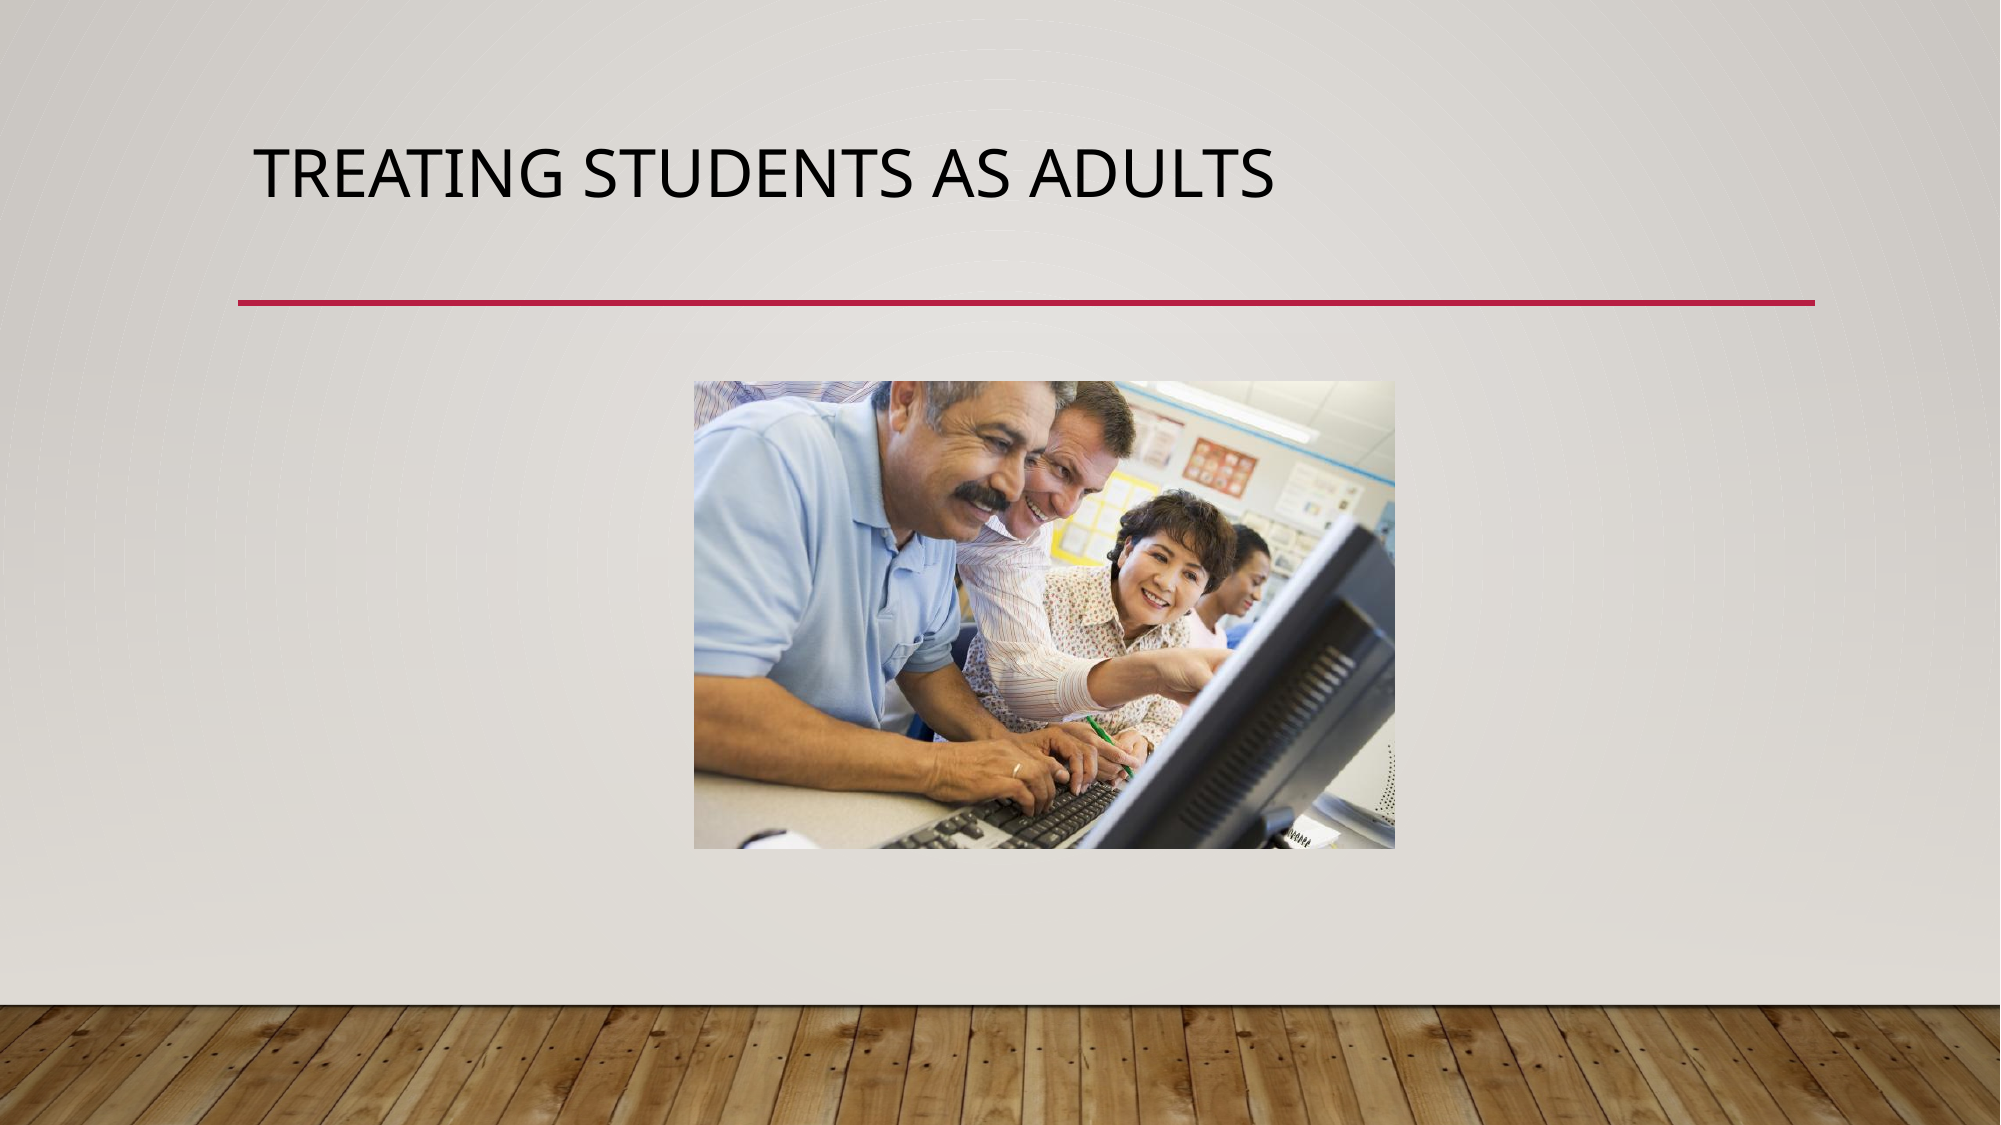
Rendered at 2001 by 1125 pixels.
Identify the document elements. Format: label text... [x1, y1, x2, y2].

title Treating students as adults [238, 131, 1814, 305]
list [694, 381, 1395, 849]
picture [0, 1005, 2000, 1125]
